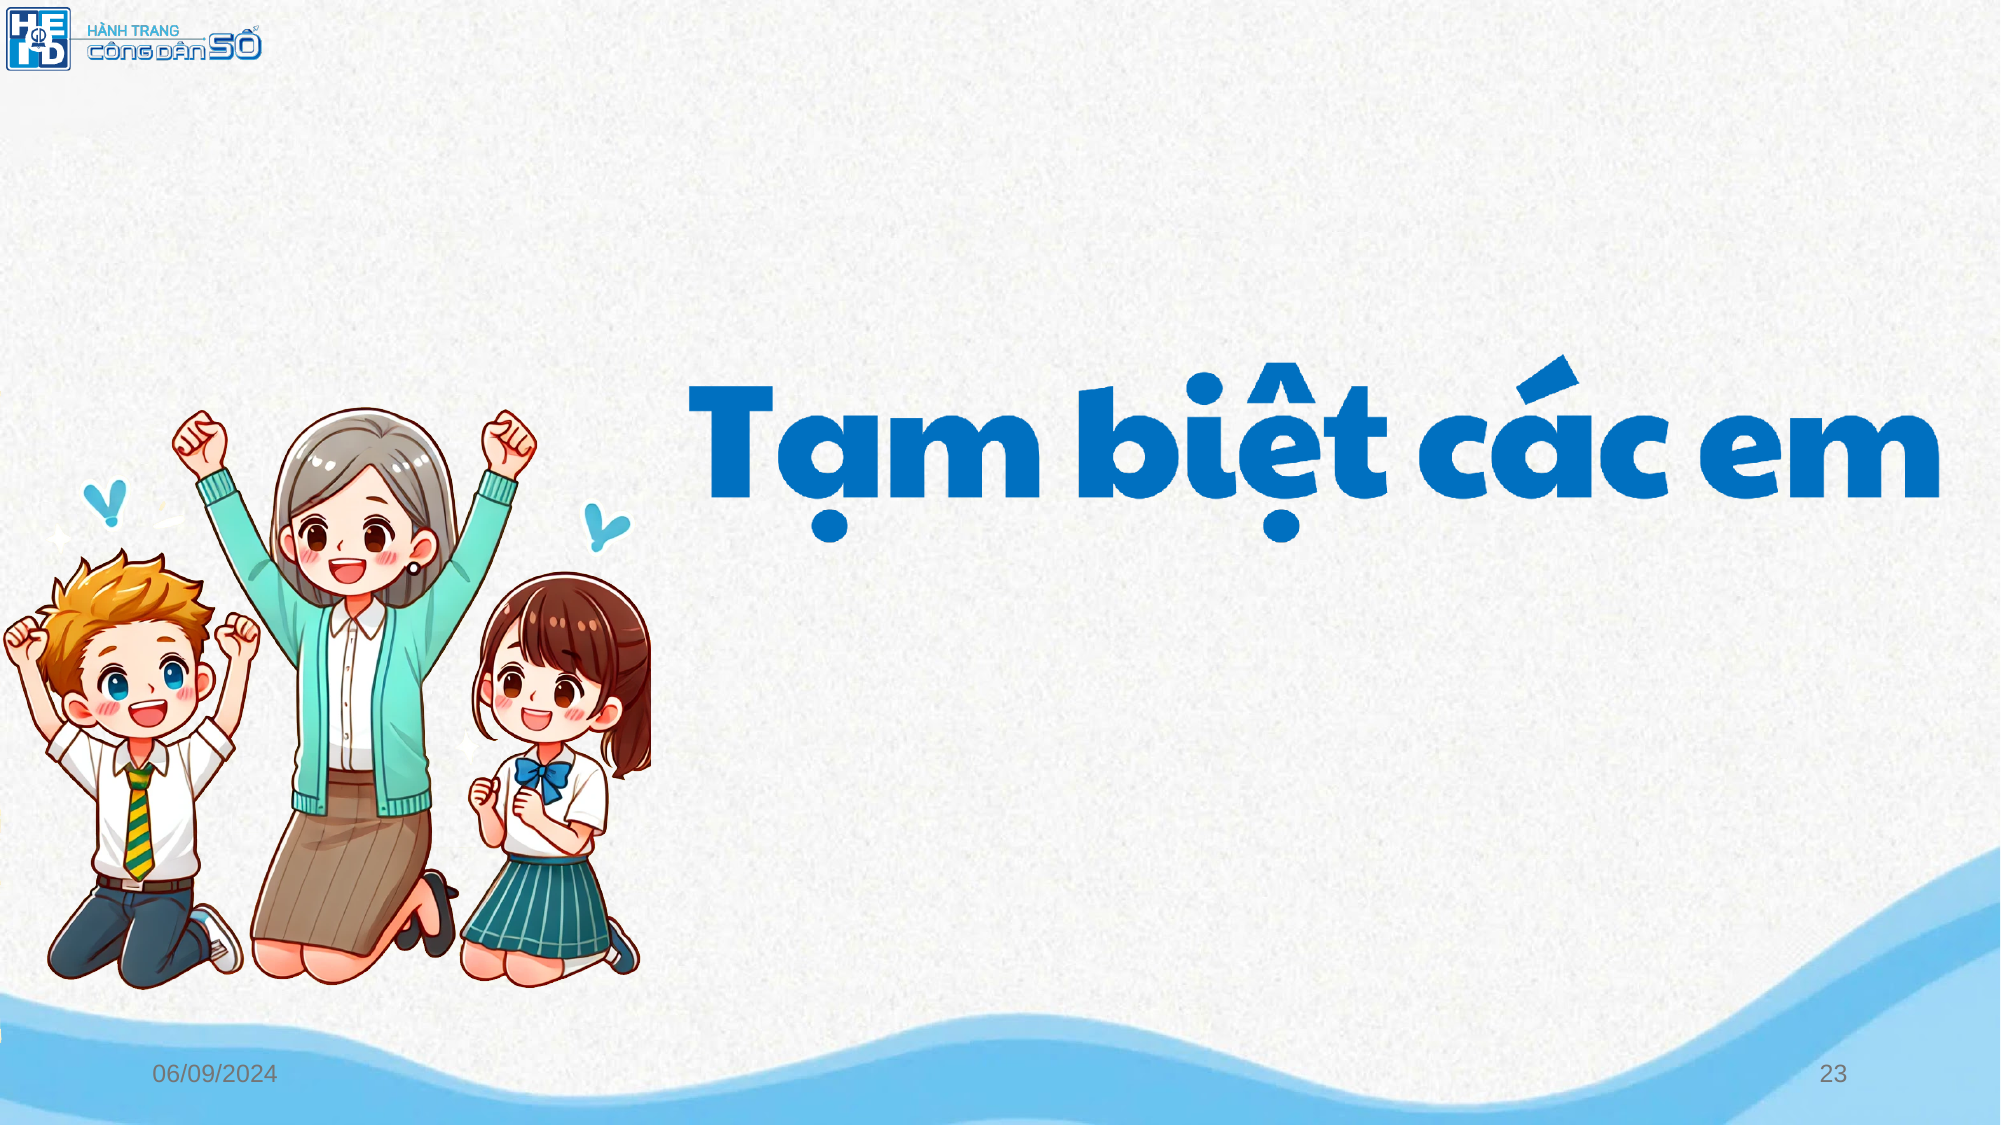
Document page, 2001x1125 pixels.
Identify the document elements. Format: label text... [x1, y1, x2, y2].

slide_number 23 [1412, 1042, 1863, 1103]
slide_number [137, 1042, 588, 1103]
picture [0, 0, 2001, 1125]
